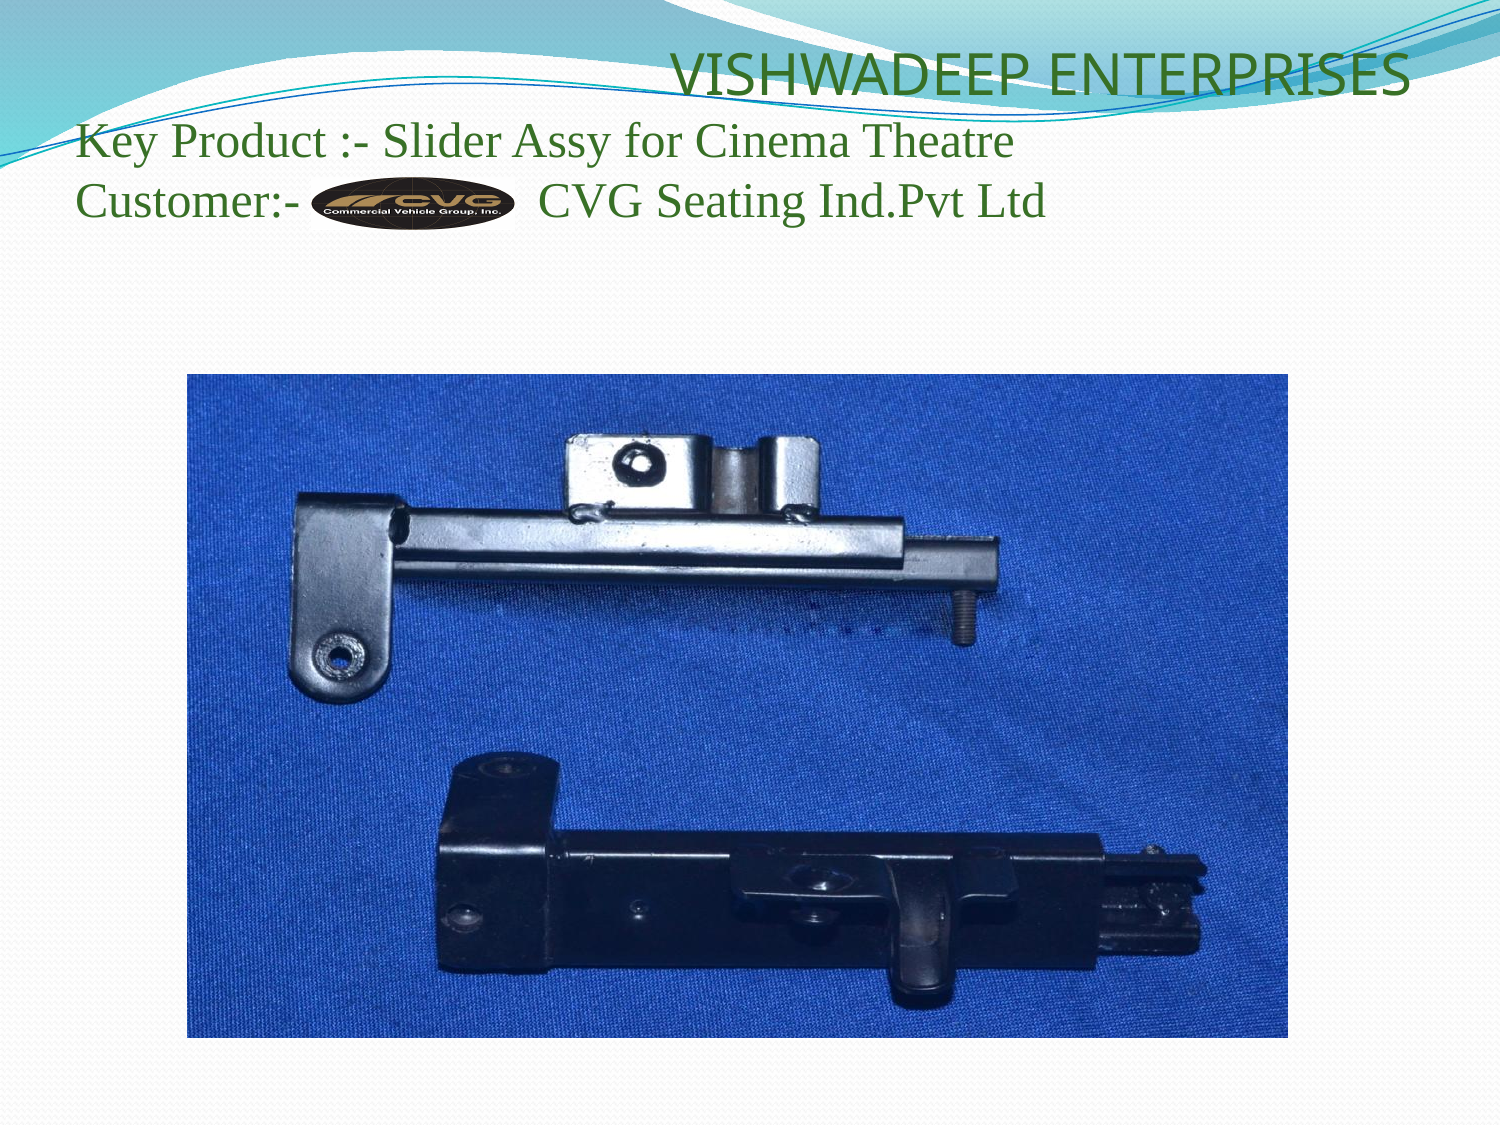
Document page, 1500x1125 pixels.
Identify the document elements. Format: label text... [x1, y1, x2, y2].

title VISHWADEEP ENTERPRISES Key Product :- Slider Assy for Cinema Theatre Customer:- CVG Seating Ind.Pvt Ltd [75, 0, 1425, 288]
picture [311, 177, 515, 230]
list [187, 374, 1288, 1038]
